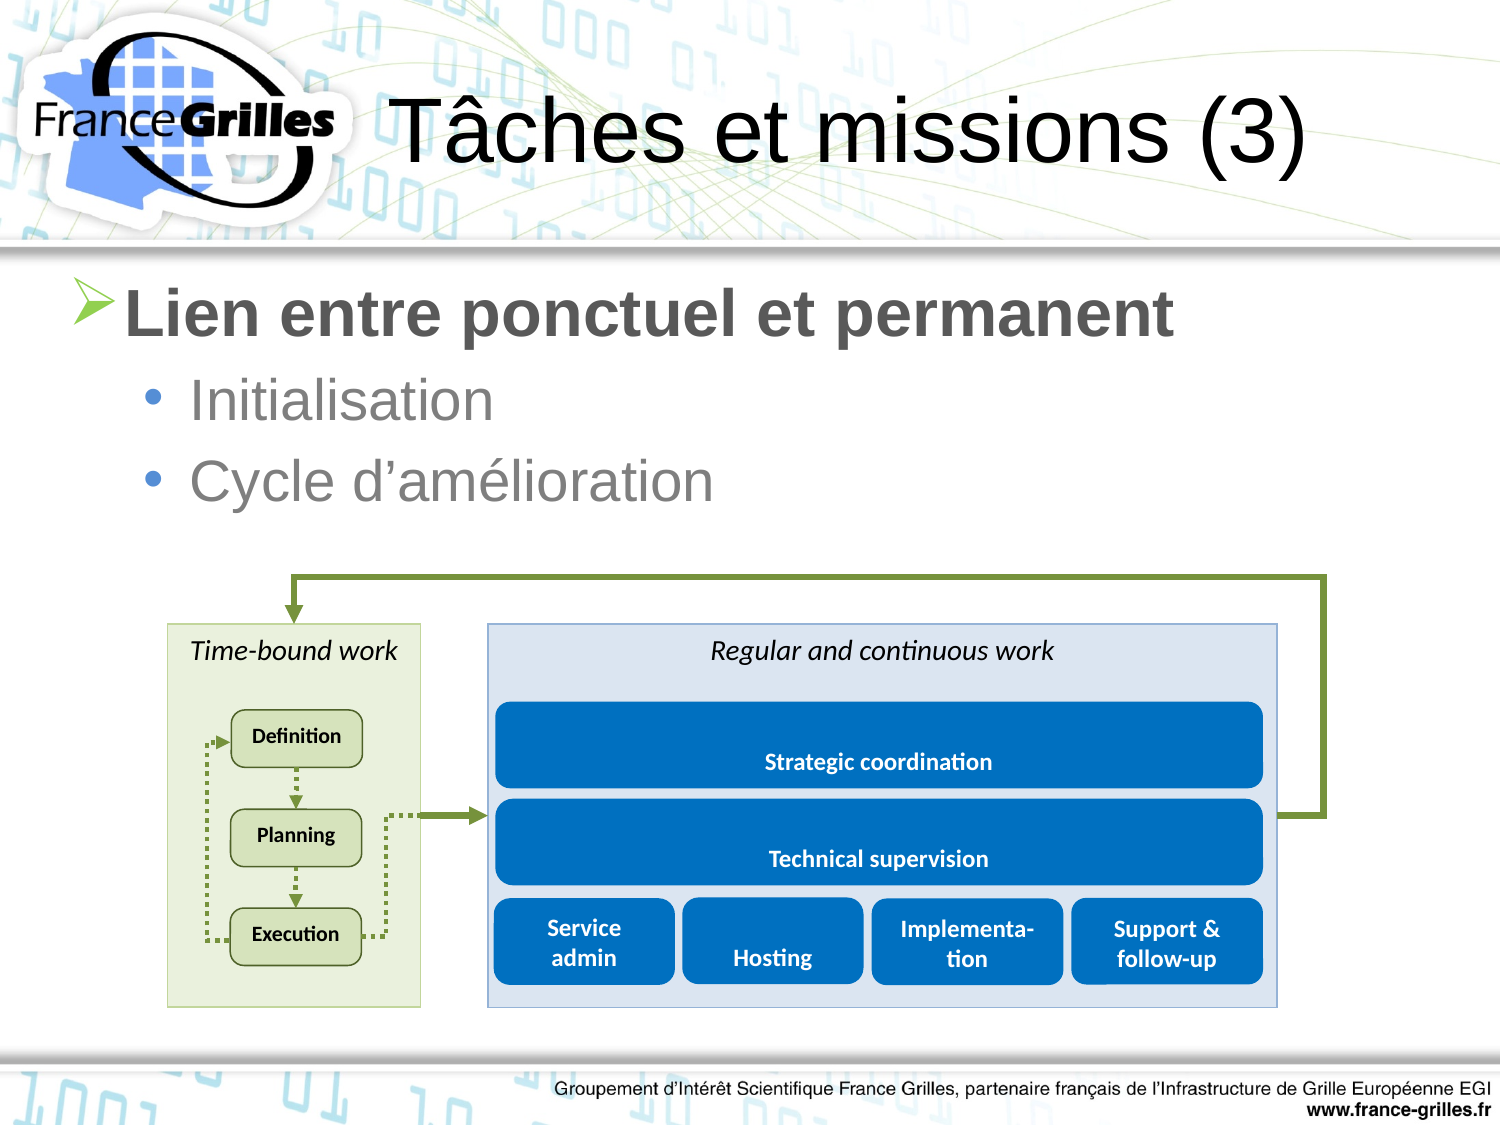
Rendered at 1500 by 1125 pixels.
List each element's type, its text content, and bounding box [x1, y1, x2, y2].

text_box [147, 550, 1341, 1048]
picture [0, 0, 1500, 1125]
list Lien entre ponctuel et permanent Initialisation Cycle d’amélioration [52, 262, 1460, 1024]
title Tâches et missions (3) [371, 30, 1460, 221]
